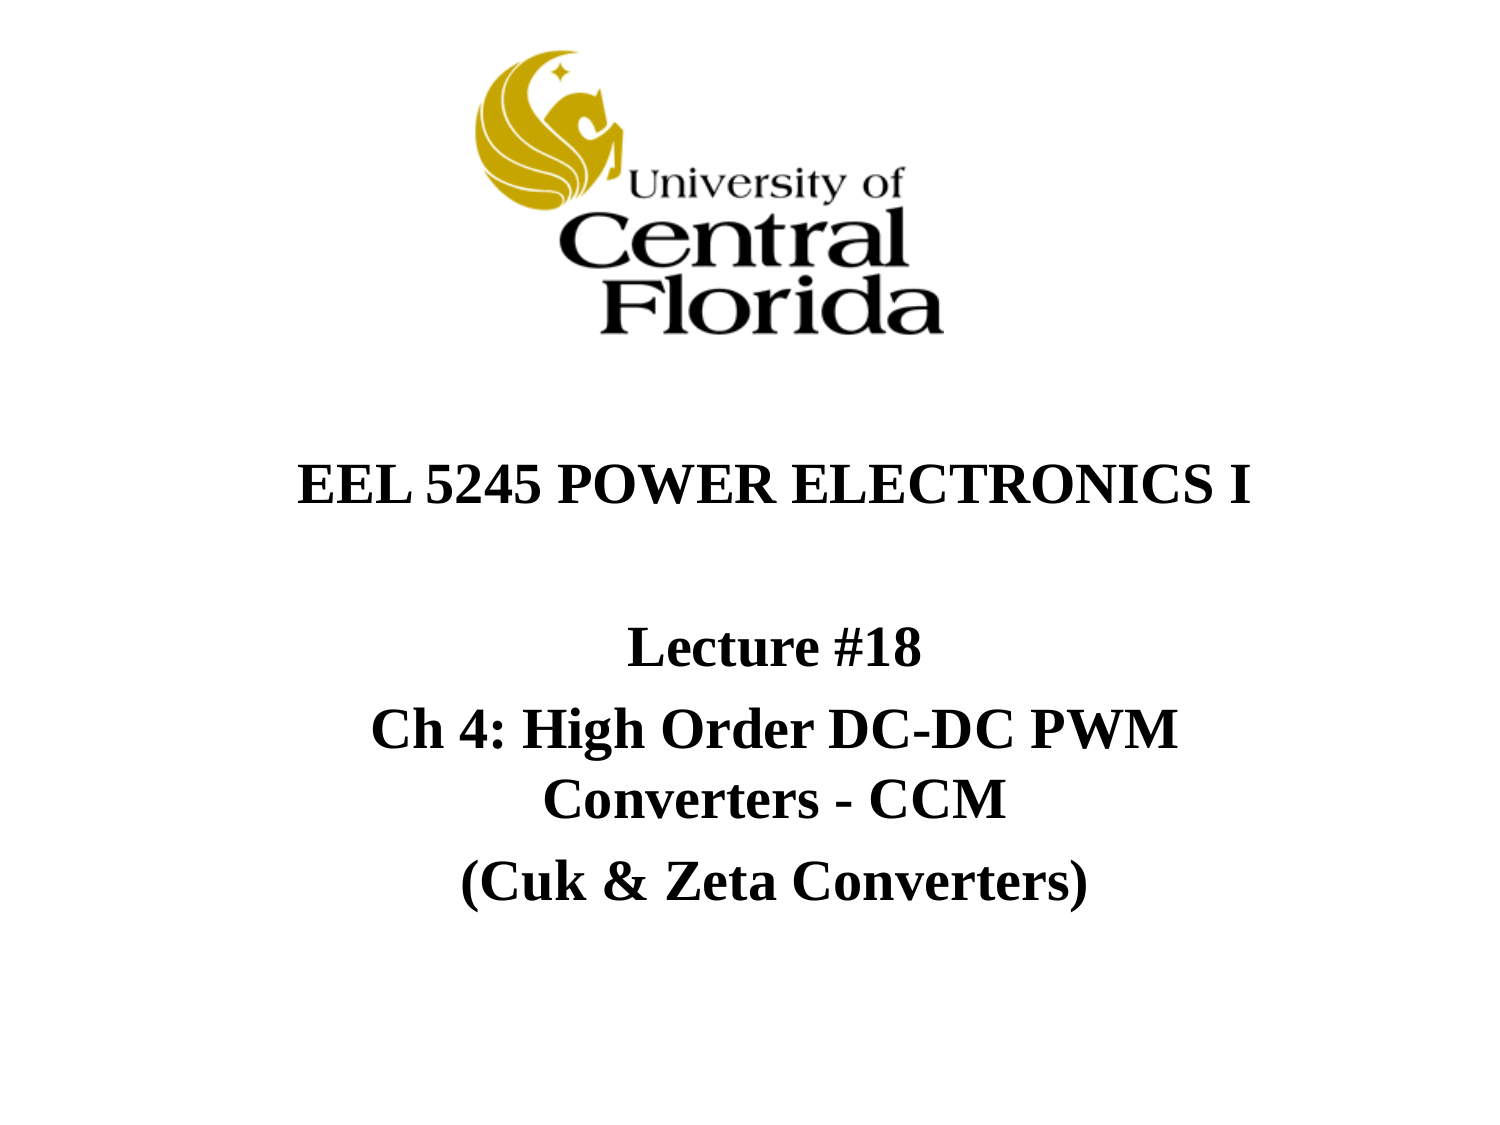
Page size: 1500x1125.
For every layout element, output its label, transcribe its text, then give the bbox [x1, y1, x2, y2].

picture [474, 49, 944, 338]
subtitle EEL 5245 POWER ELECTRONICS I Lecture #18 Ch 4: High Order DC-DC PWM Converters - CCM (Cuk & Zeta Converters) [237, 437, 1313, 1013]
